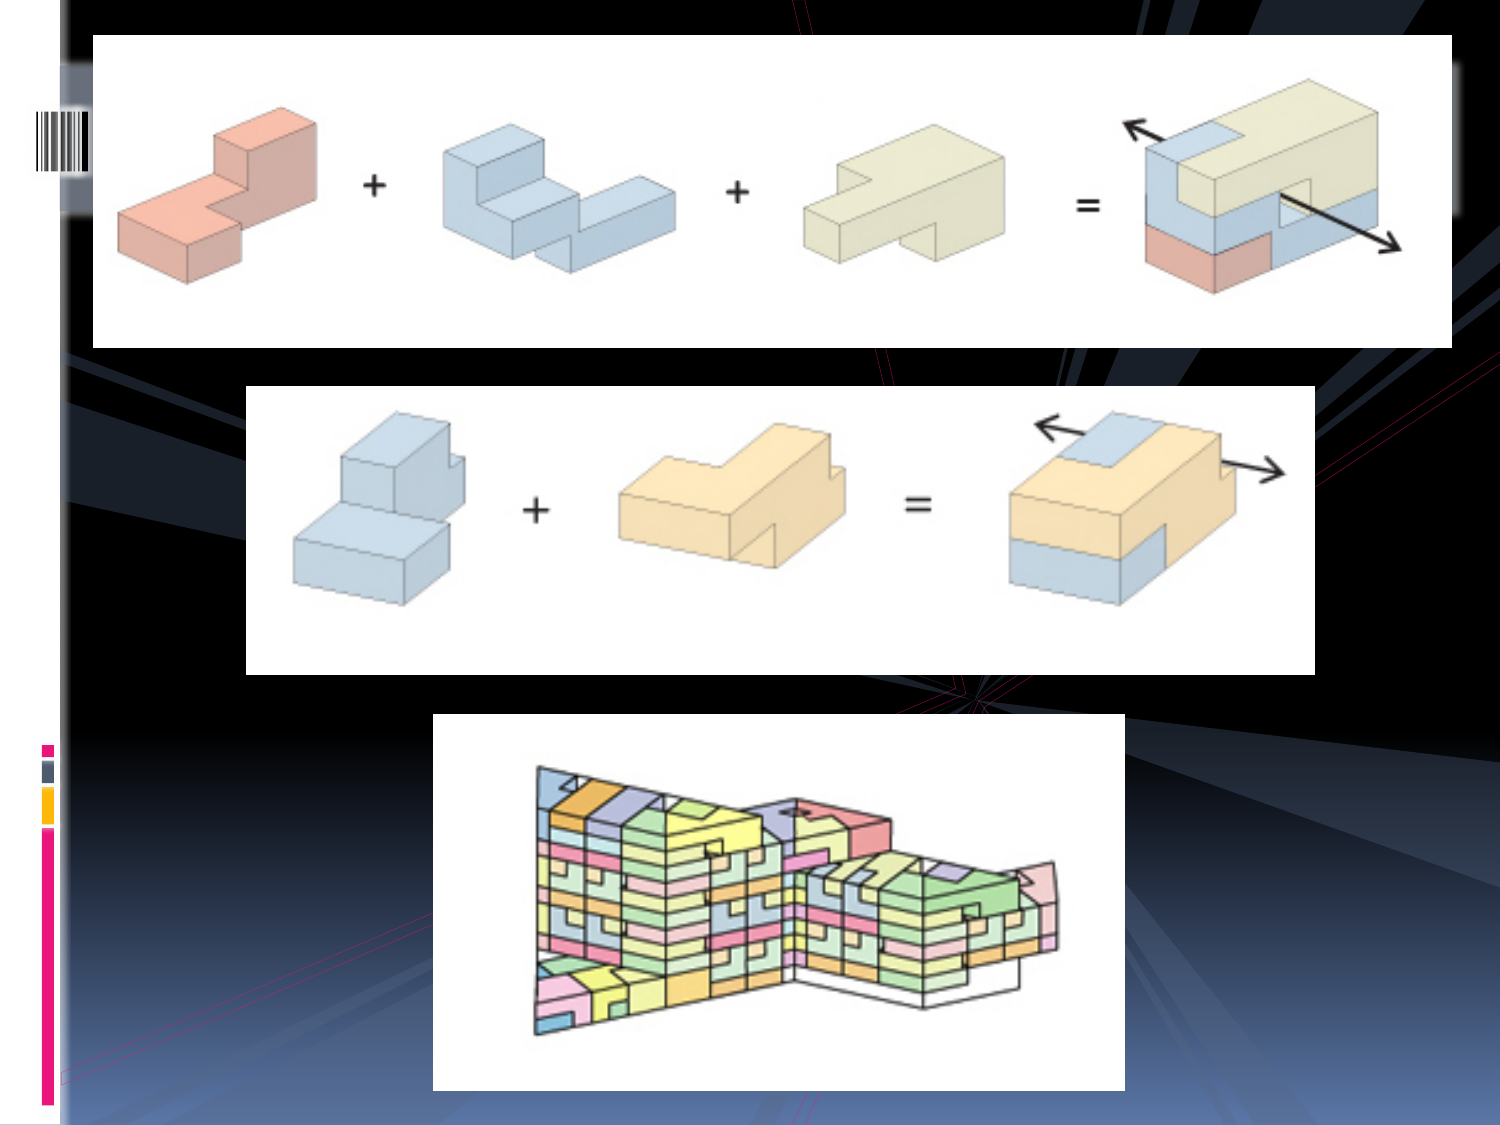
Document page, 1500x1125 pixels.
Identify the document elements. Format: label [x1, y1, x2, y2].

picture [245, 386, 1315, 675]
picture [93, 34, 1453, 349]
picture [433, 714, 1126, 1091]
